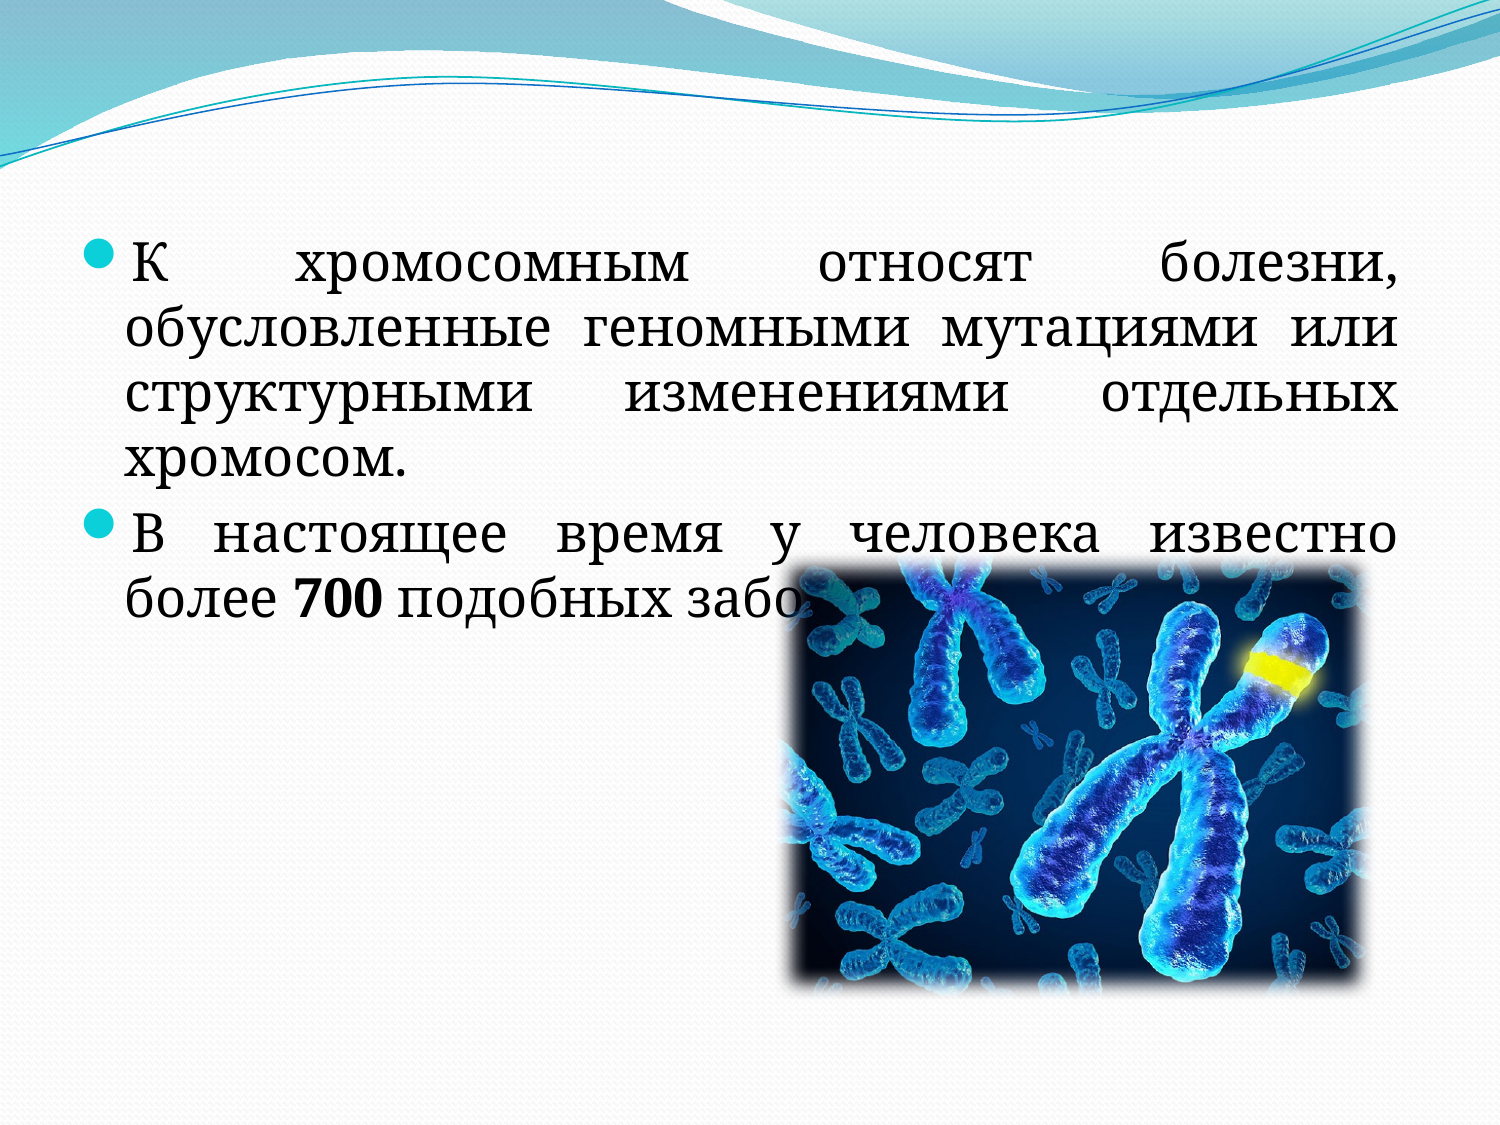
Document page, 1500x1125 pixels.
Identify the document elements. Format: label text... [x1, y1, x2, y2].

picture [773, 550, 1376, 1003]
list К хромосомным относят болезни, обусловленные геномными мутациями или структурными изменениями отдельных хромосом. В настоящее время у человека известно более 700 подобных заболевания. [64, 219, 1415, 940]
